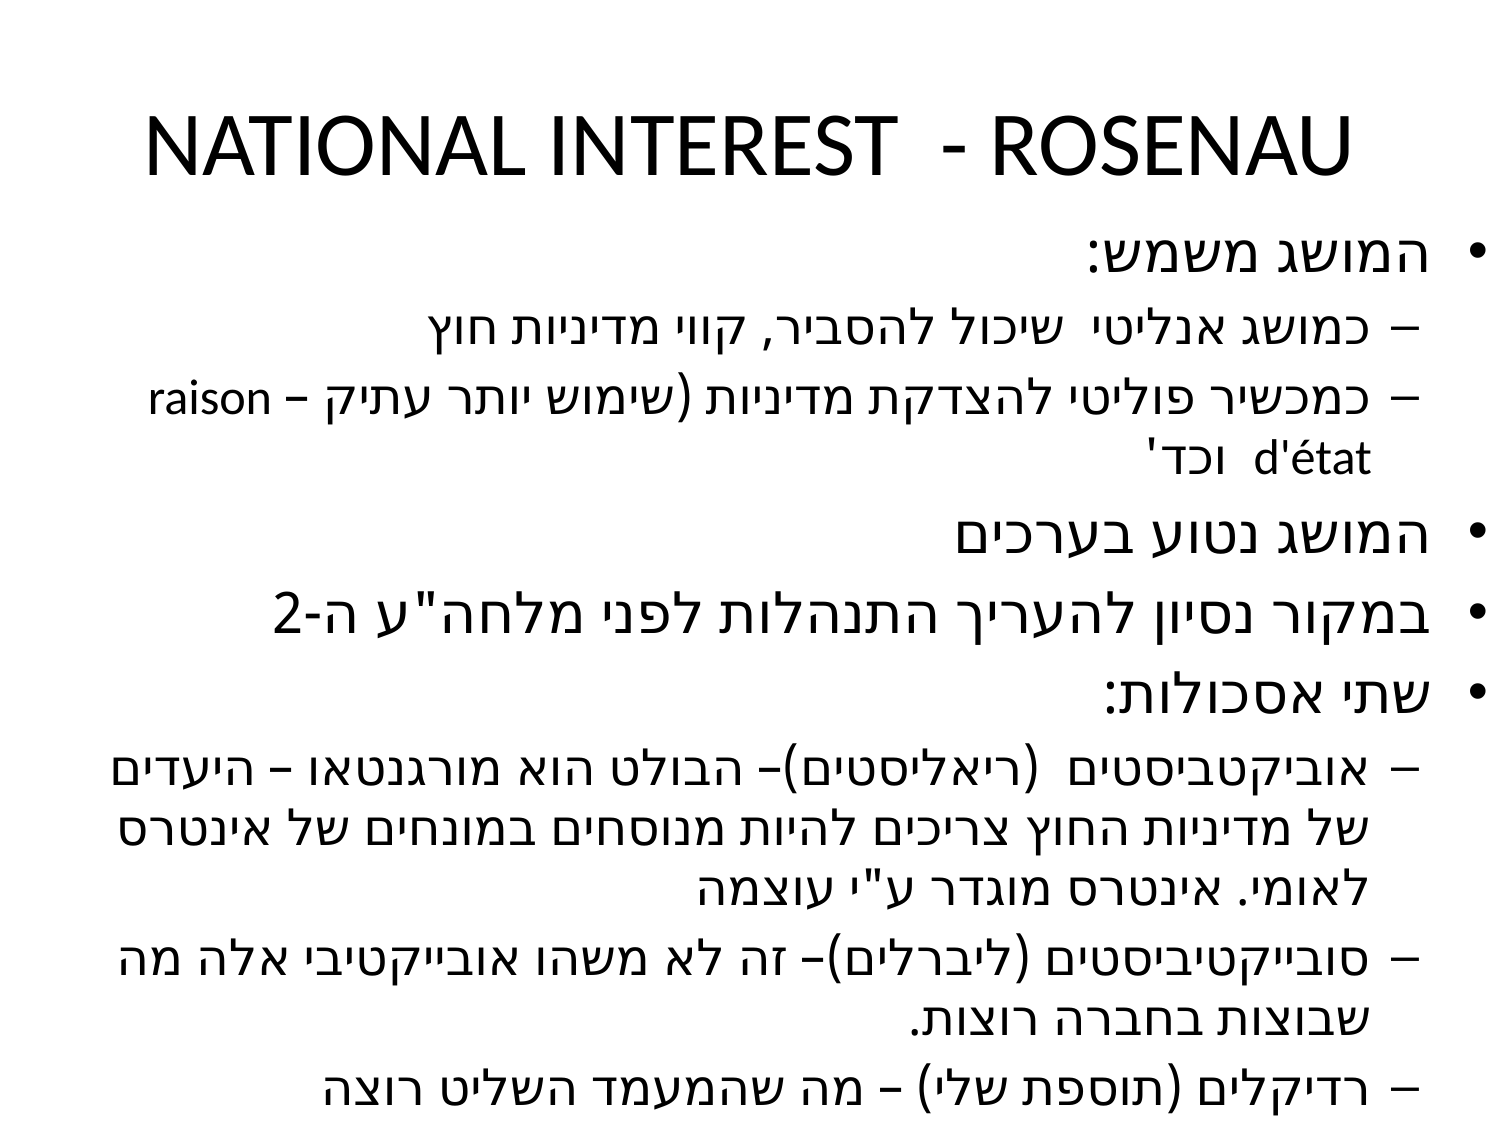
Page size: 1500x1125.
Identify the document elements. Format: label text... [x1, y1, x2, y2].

list המושג משמש: כמושג אנליטי שיכול להסביר, קווי מדיניות חוץ כמכשיר פוליטי להצדקת מדיניות (שימוש יותר עתיק – raison d'état וכד' המושג נטוע בערכים במקור נסיון להעריך התנהלות לפני מלחה"ע ה-2 שתי אסכולות: אוביקטביסטים (ריאליסטים)– הבולט הוא מורגנטאו – היעדים של מדיניות החוץ צריכים להיות מנוסחים במונחים של אינטרס לאומי. אינטרס מוגדר ע"י עוצמה סובייקטיביסטים (ליברלים)– זה לא משהו אובייקטיבי אלה מה שבוצות בחברה רוצות. רדיקלים (תוספת שלי) – מה שהמעמד השליט רוצה [53, 208, 1500, 1125]
title NATIONAL INTEREST - ROSENAU [75, 45, 1425, 208]
